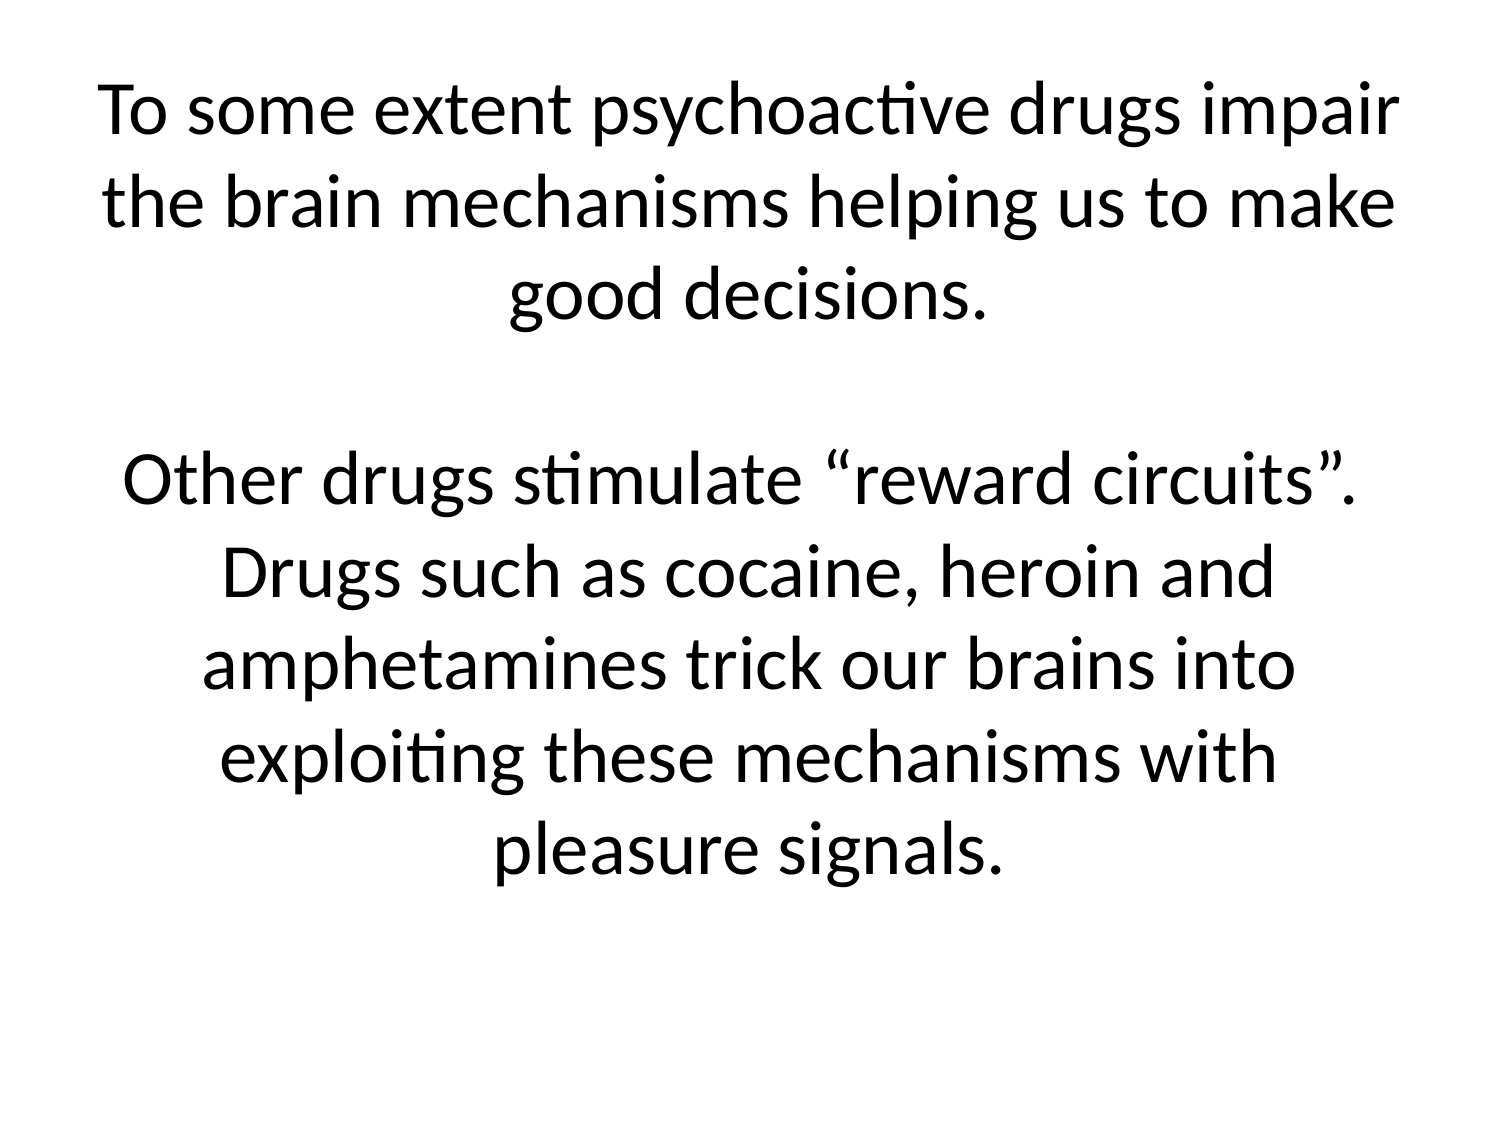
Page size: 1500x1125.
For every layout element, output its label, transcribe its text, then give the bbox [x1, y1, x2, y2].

title To some extent psychoactive drugs impair the brain mechanisms helping us to make good decisions. Other drugs stimulate “reward circuits”. Drugs such as cocaine, heroin and amphetamines trick our brains into exploiting these mechanisms with pleasure signals. [75, 45, 1425, 1088]
